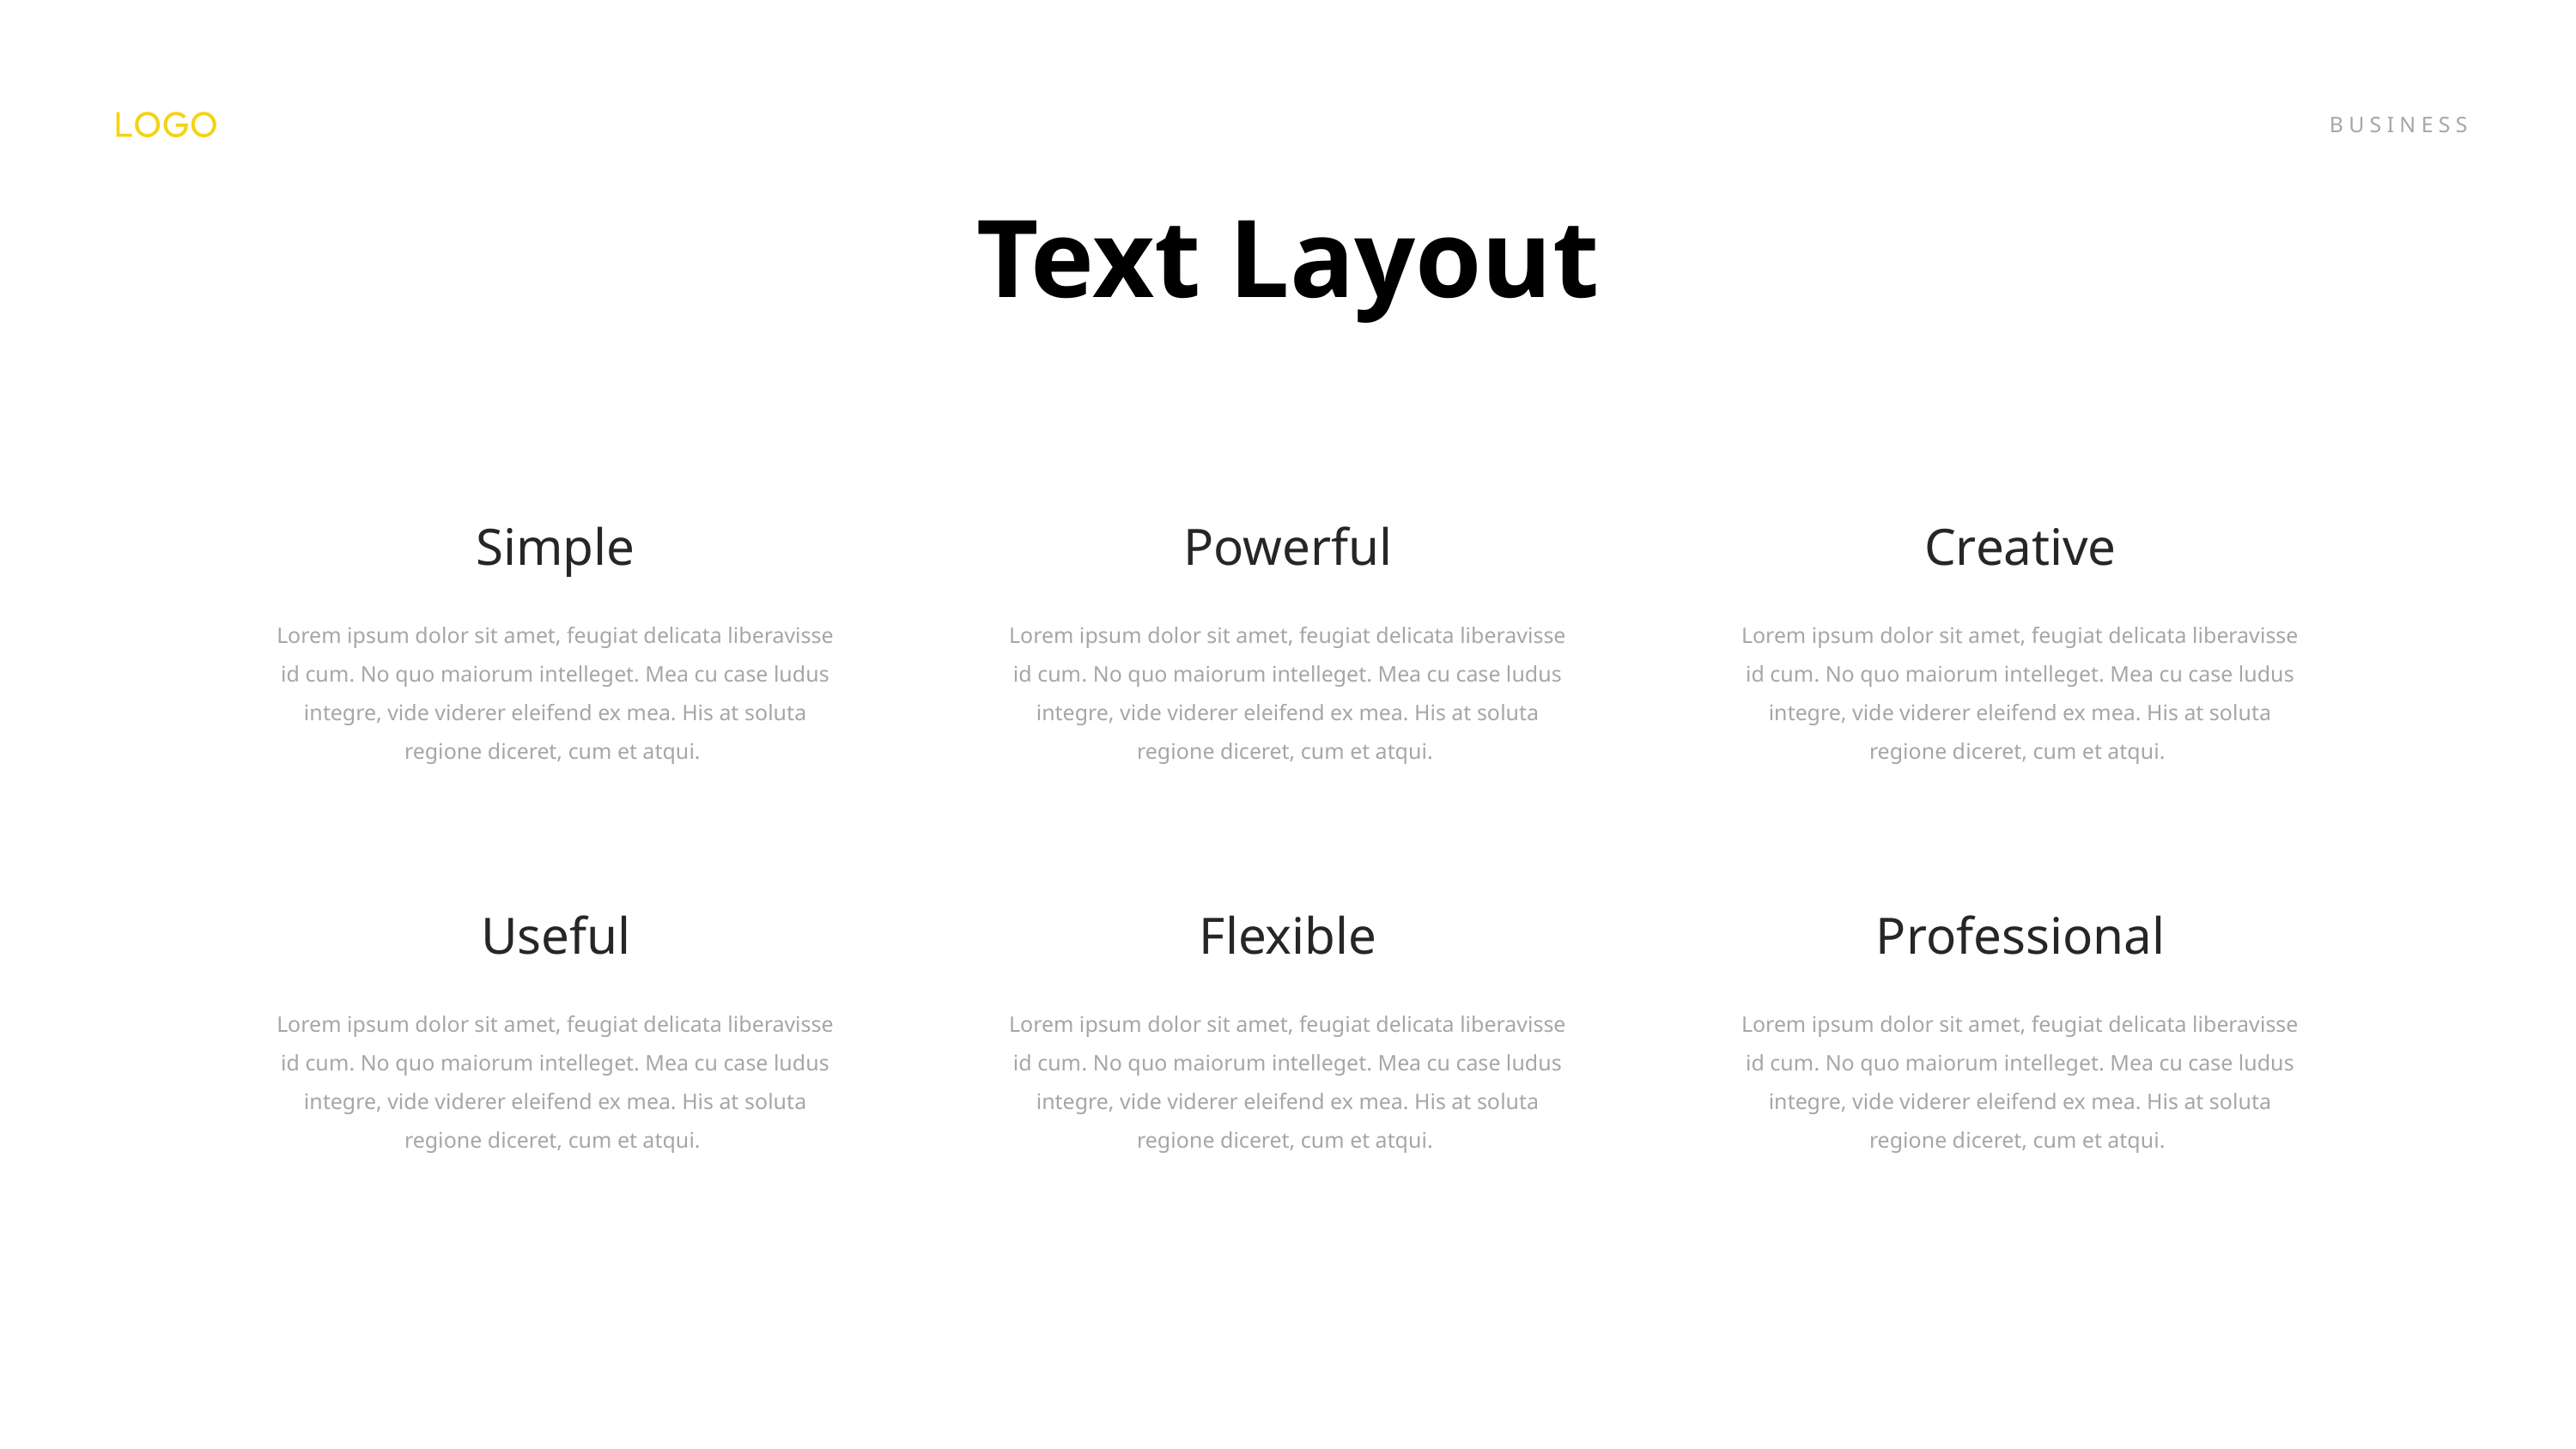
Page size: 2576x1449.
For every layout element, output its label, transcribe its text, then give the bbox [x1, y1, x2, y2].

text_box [260, 508, 851, 768]
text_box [260, 897, 851, 1157]
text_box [993, 508, 1583, 768]
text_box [1725, 897, 2316, 1157]
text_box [1725, 508, 2316, 768]
text_box Text Layout [567, 185, 2009, 340]
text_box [993, 897, 1583, 1157]
